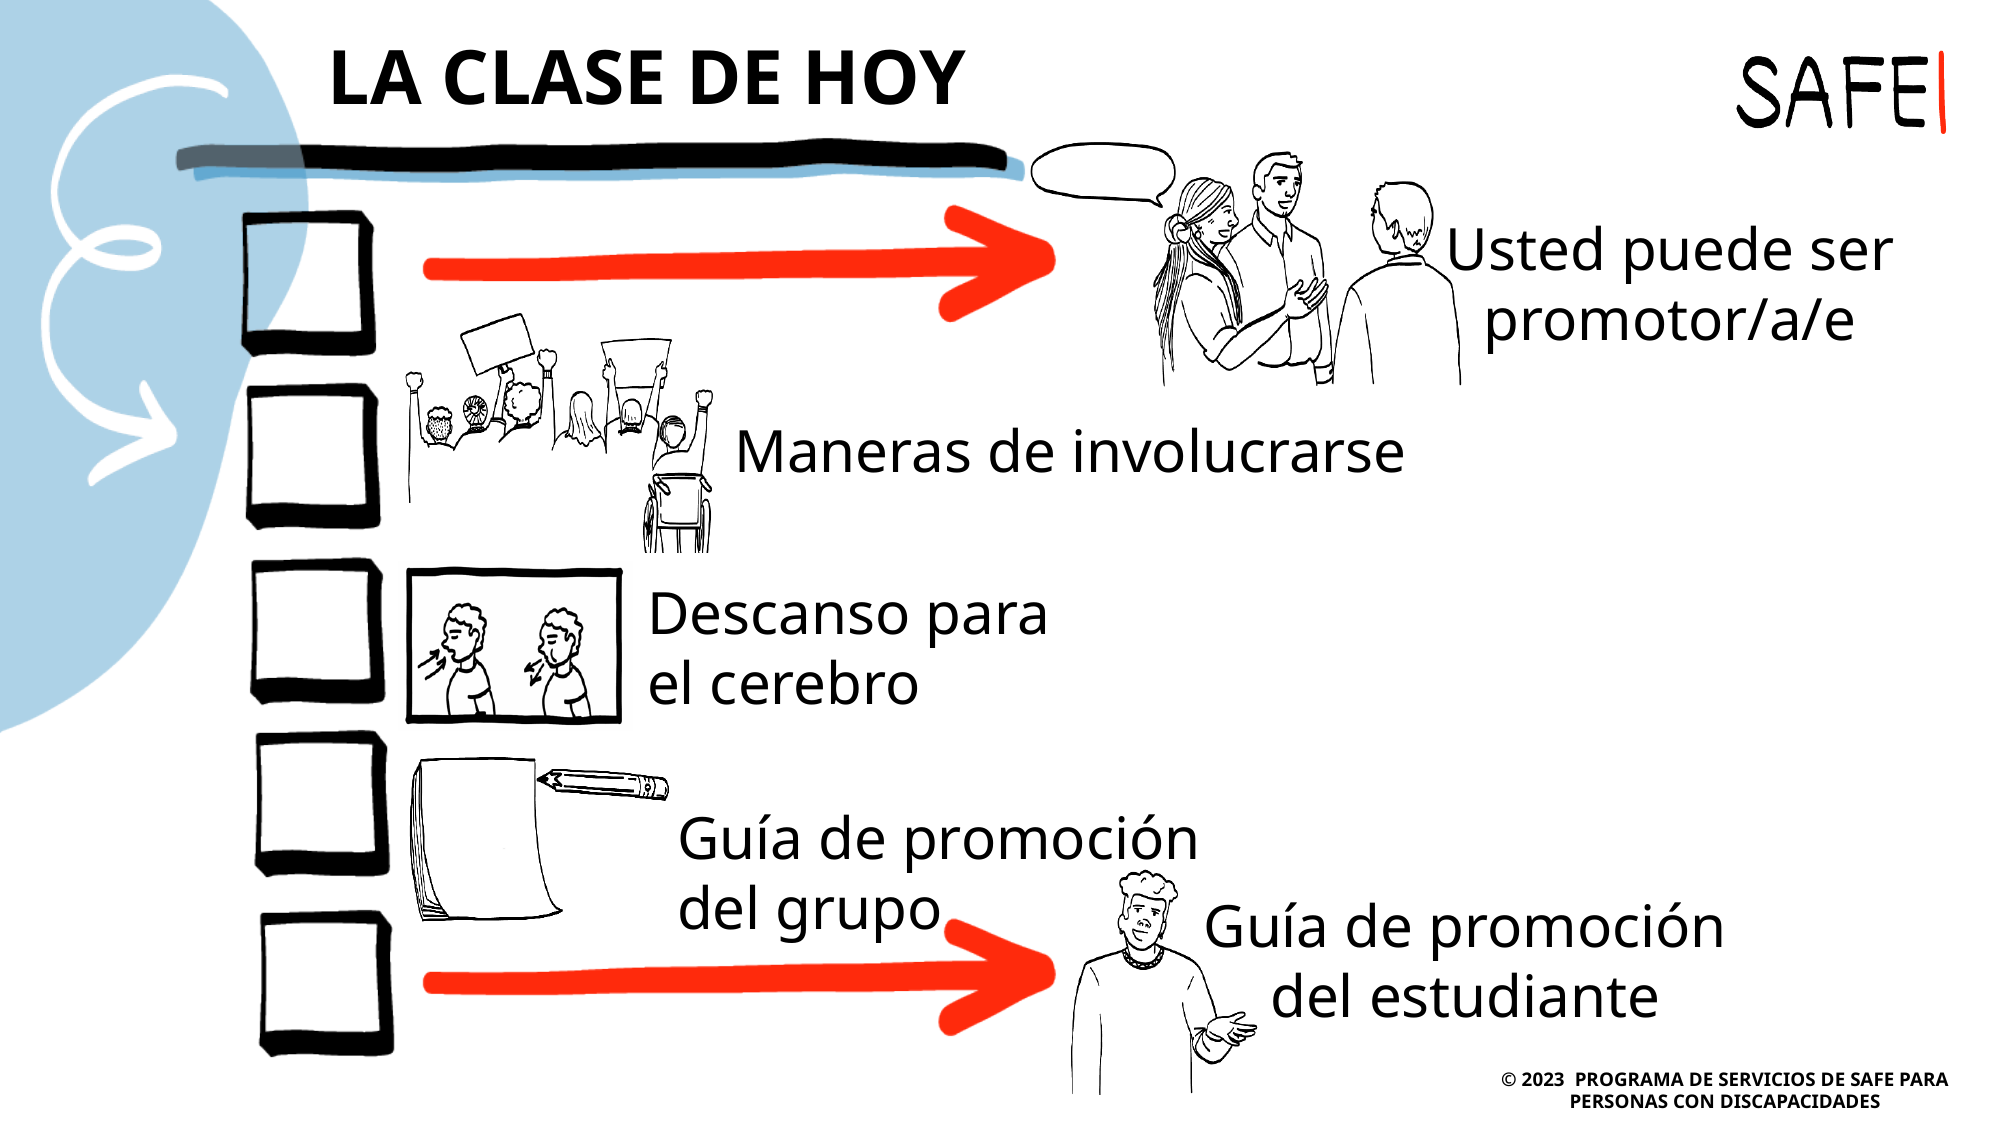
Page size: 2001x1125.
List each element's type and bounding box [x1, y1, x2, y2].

text_box [398, 561, 1077, 731]
picture [0, 0, 1996, 1125]
